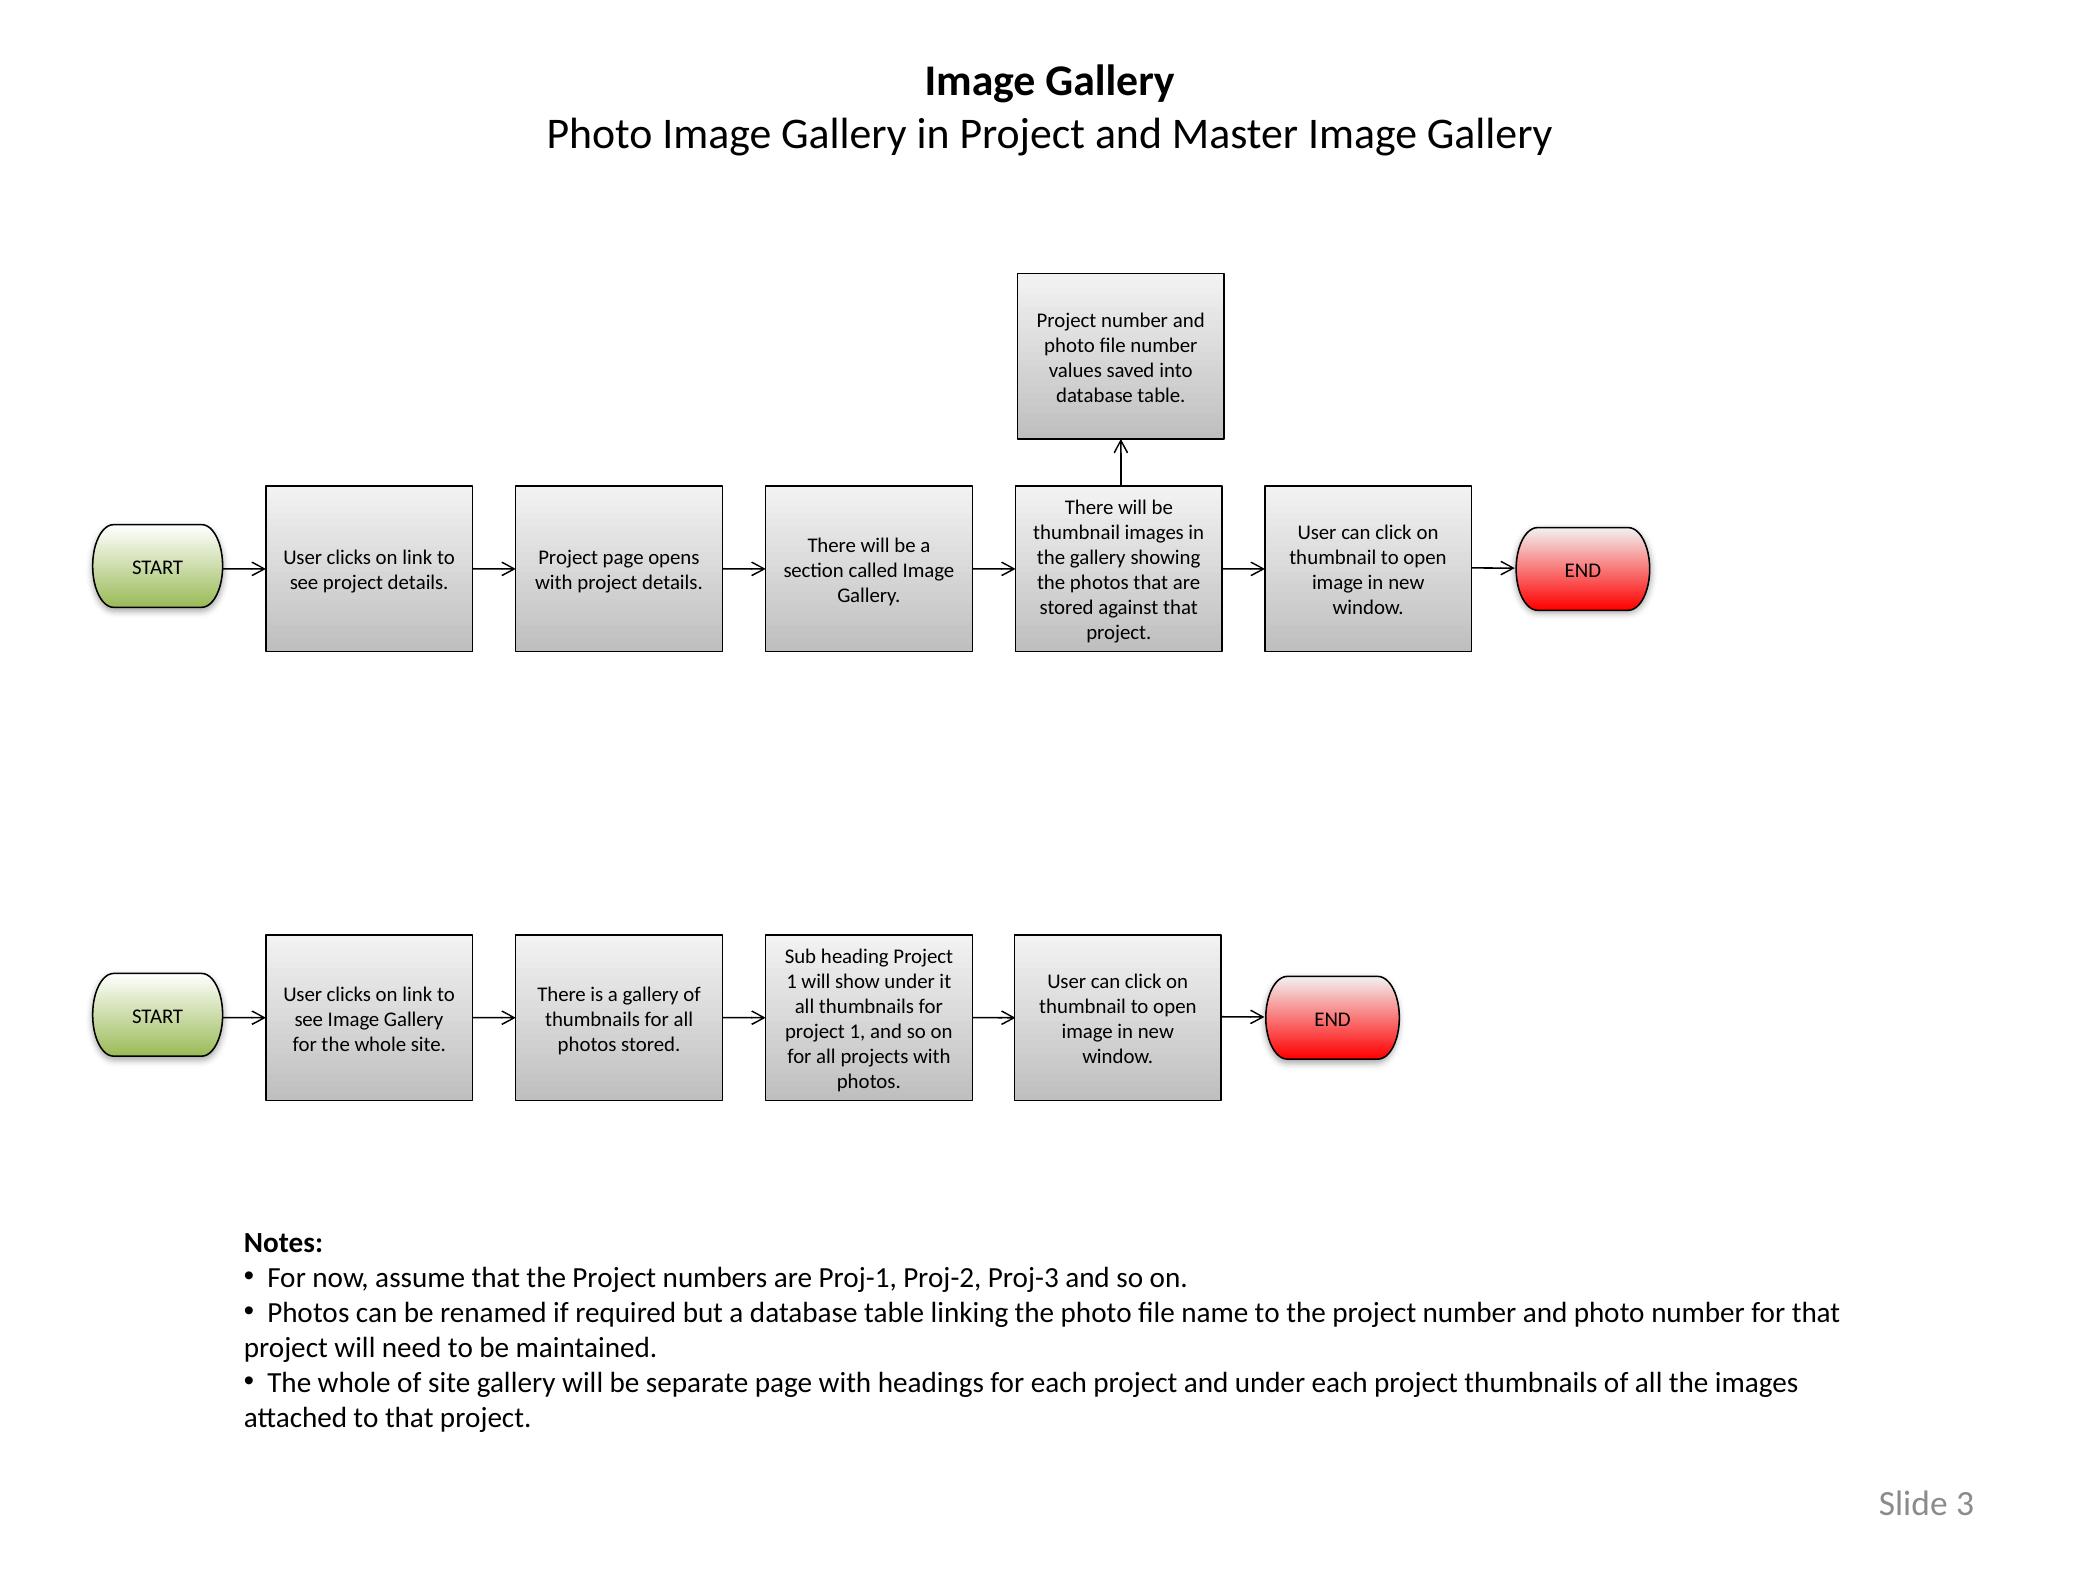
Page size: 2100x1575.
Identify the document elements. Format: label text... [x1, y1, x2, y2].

text_box User clicks on link to see Image Gallery for the whole site. [264, 933, 475, 1103]
text_box There will be thumbnail images in the gallery showing the photos that are stored against that project. [1013, 484, 1224, 654]
text_box Project number and photo file number values saved into database table. [1015, 272, 1226, 441]
text_box START [91, 972, 224, 1057]
text_box There will be a section called Image Gallery. [763, 484, 974, 654]
text_box User clicks on link to see project details. [264, 484, 475, 654]
text_box Image Gallery Photo Image Gallery in Project and Master Image Gallery [0, 44, 2100, 165]
text_box END [1515, 526, 1651, 612]
text_box START [91, 523, 224, 609]
text_box User can click on thumbnail to open image in new window. [1263, 484, 1474, 654]
text_box There is a gallery of thumbnails for all photos stored. [514, 933, 724, 1103]
slide_number Slide 3 [1505, 1459, 1995, 1544]
text_box Project page opens with project details. [514, 484, 724, 654]
text_box Notes: For now, assume that the Project numbers are Proj-1, Proj-2, Proj-3 and so on. Photos can be renamed if required but a database table linking the photo file name to the project number and photo number for that project will need to be maintained. The whole of site gallery will be separate page with headings for each project and under each project thumbnails of all the images attached to that project. [229, 1215, 1871, 1441]
text_box User can click on thumbnail to open image in new window. [1012, 933, 1223, 1103]
text_box END [1265, 975, 1401, 1060]
text_box Sub heading Project 1 will show under it all thumbnails for project 1, and so on for all projects with photos. [763, 933, 974, 1103]
